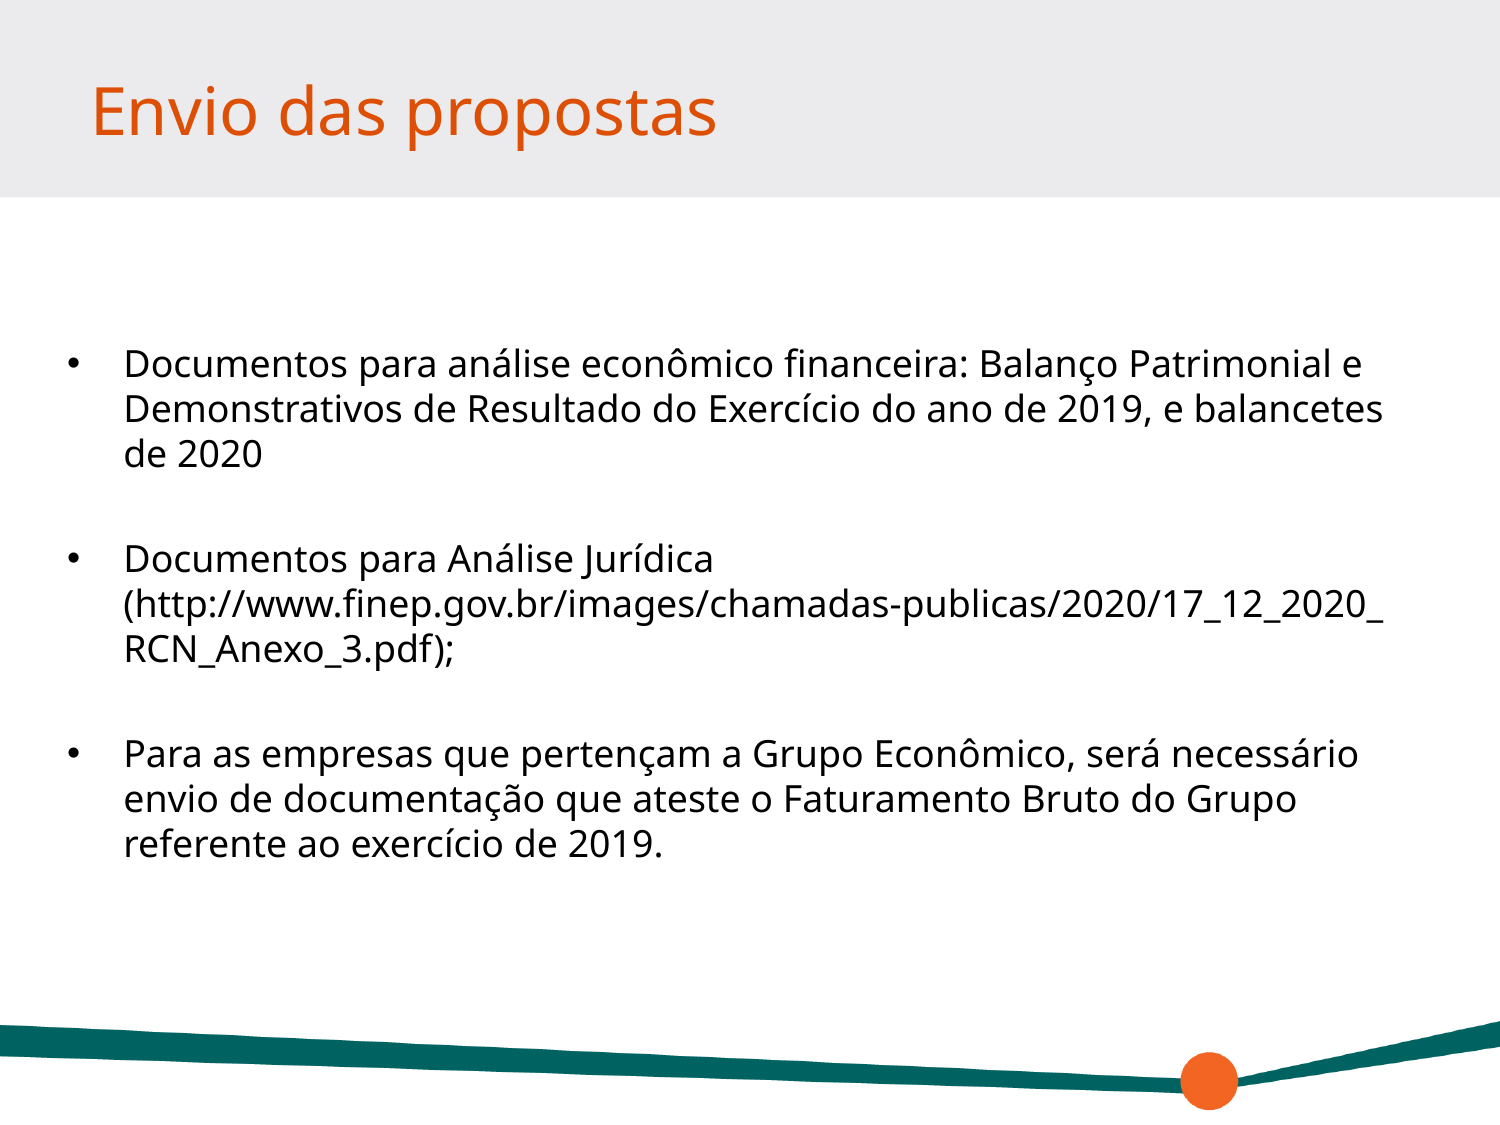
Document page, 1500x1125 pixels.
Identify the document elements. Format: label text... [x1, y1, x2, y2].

picture [0, 0, 1500, 1125]
list Documentos para análise econômico financeira: Balanço Patrimonial e Demonstrativos de Resultado do Exercício do ano de 2019, e balancetes de 2020 Documentos para Análise Jurídica (http://www.finep.gov.br/images/chamadas-publicas/2020/17_12_2020_RCN_Anexo_3.pdf); Para as empresas que pertençam a Grupo Econômico, será necessário envio de documentação que ateste o Faturamento Bruto do Grupo referente ao exercício de 2019. [52, 244, 1403, 987]
title Envio das propostas [75, 45, 1425, 173]
